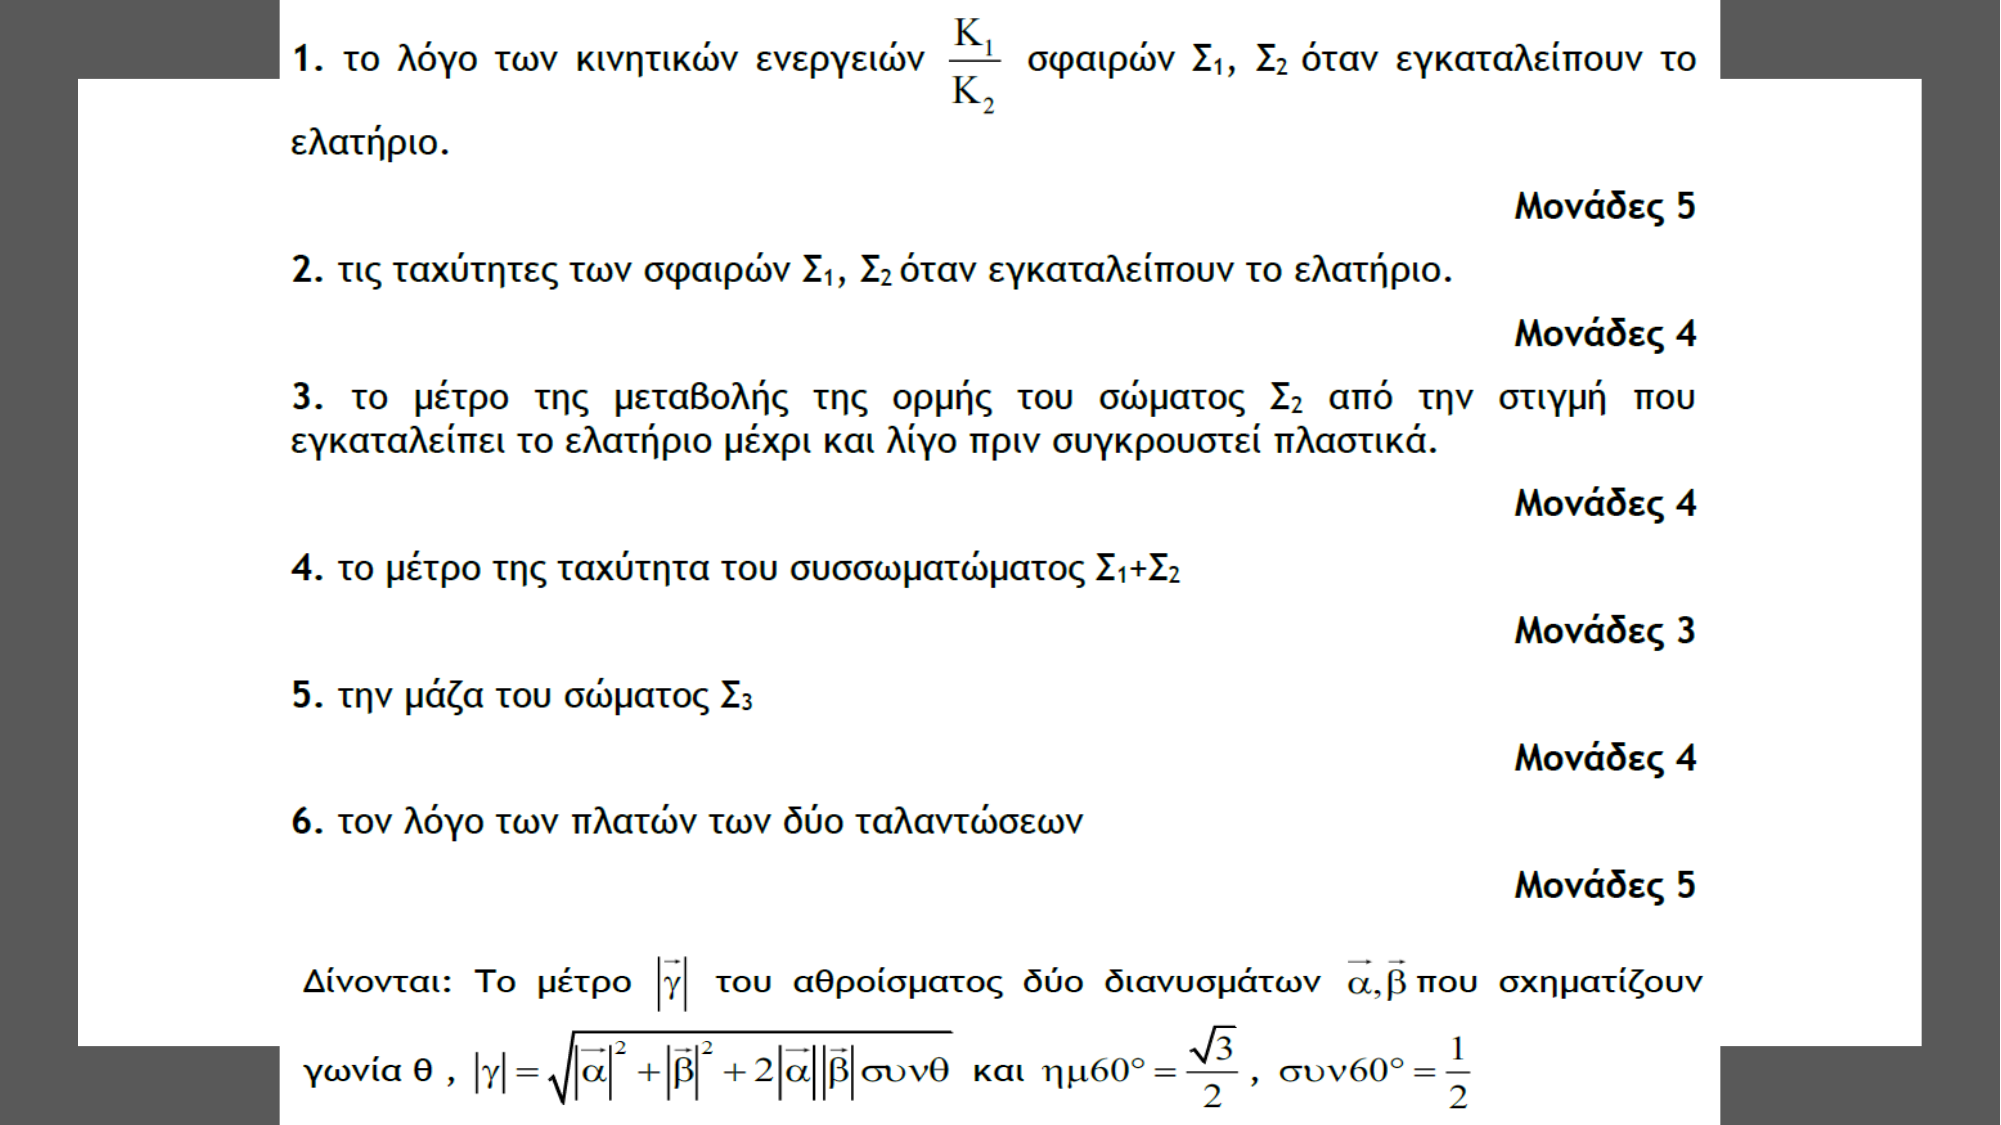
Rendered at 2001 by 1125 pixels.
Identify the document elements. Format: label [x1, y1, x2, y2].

picture [279, 0, 1721, 914]
text_box [0, 0, 279, 1125]
text_box [1721, 0, 2000, 1125]
picture [279, 938, 1721, 1125]
text_box [77, 78, 1923, 1047]
